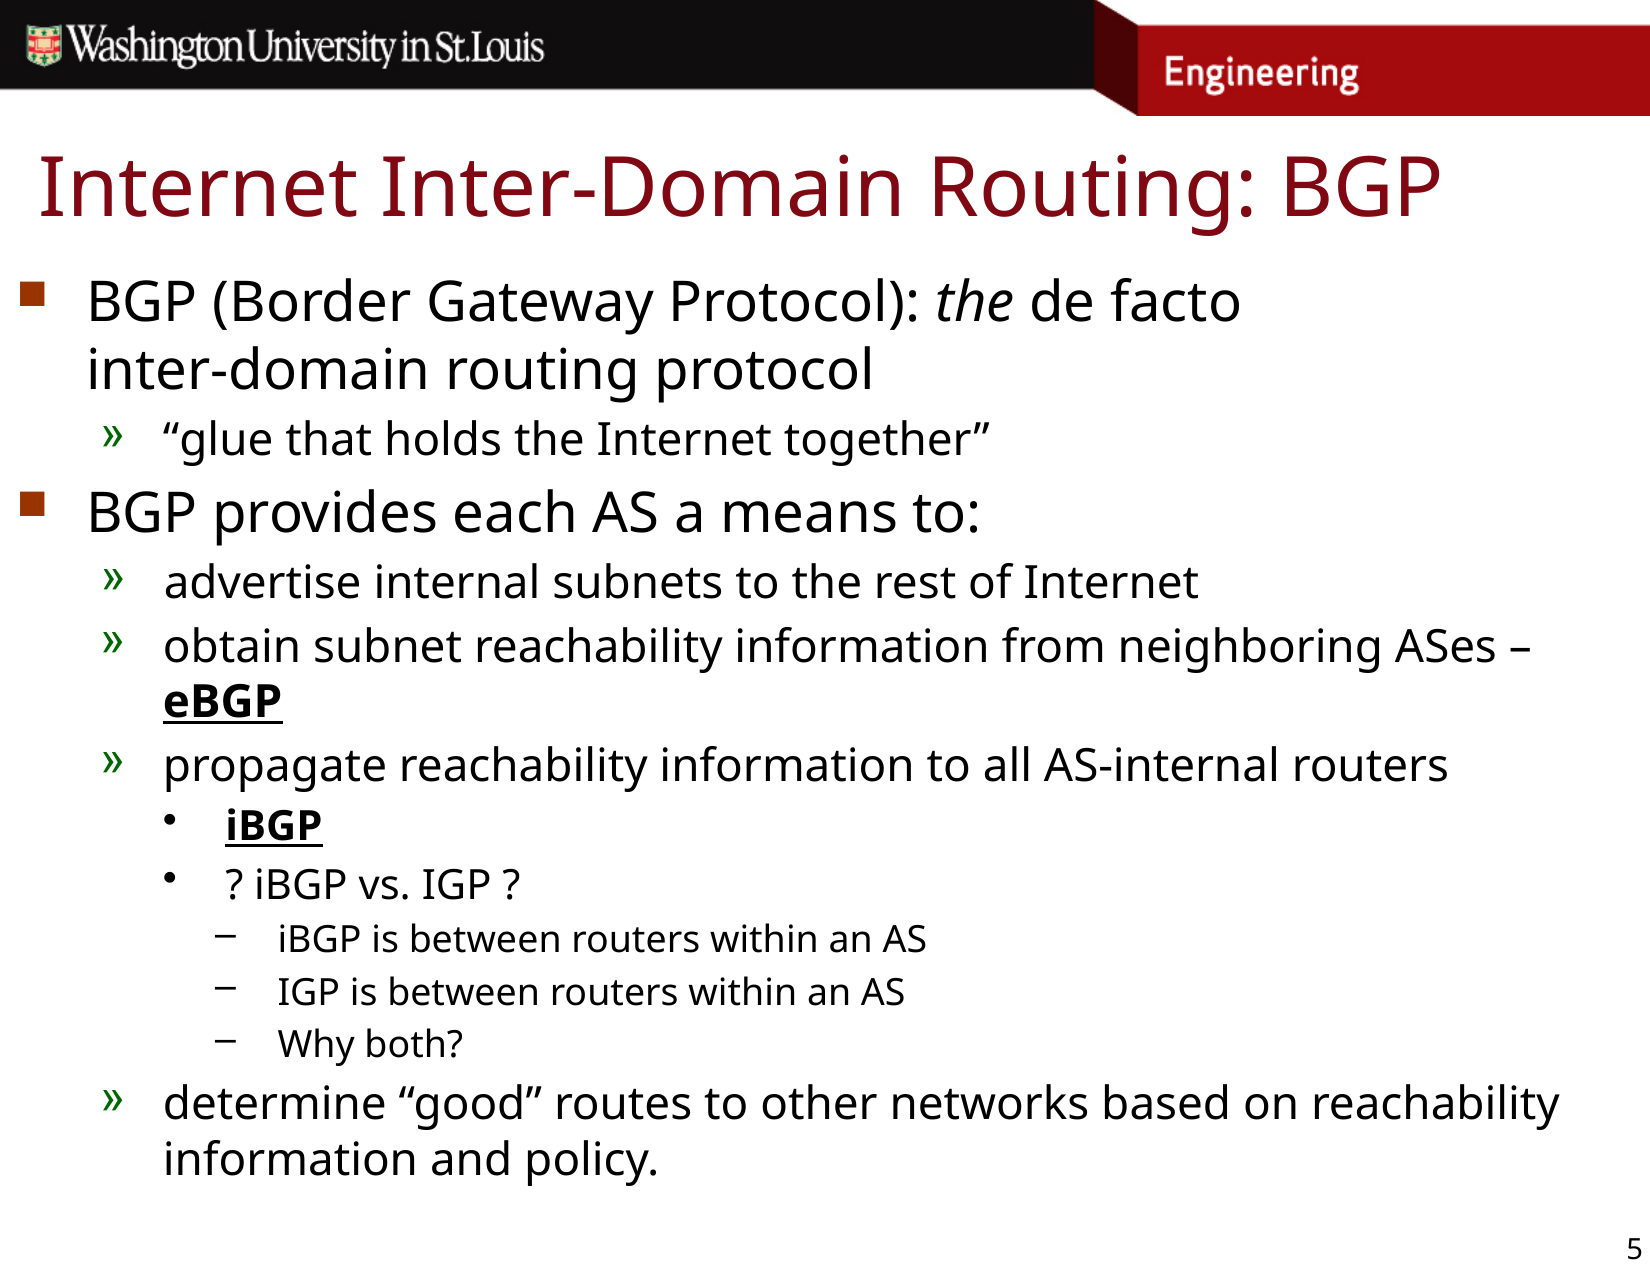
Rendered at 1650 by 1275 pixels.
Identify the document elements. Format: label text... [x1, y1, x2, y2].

picture [0, 0, 1650, 116]
list BGP (Border Gateway Protocol): the de facto inter-domain routing protocol “glue that holds the Internet together” BGP provides each AS a means to: advertise internal subnets to the rest of Internet obtain subnet reachability information from neighboring ASes – eBGP propagate reachability information to all AS-internal routers iBGP ? iBGP vs. IGP ? iBGP is between routers within an AS IGP is between routers within an AS Why both? determine “good” routes to other networks based on reachability information and policy. [0, 256, 1612, 1275]
title Internet Inter-Domain Routing: BGP [21, 105, 1602, 256]
slide_number 5 [1577, 1225, 1650, 1275]
